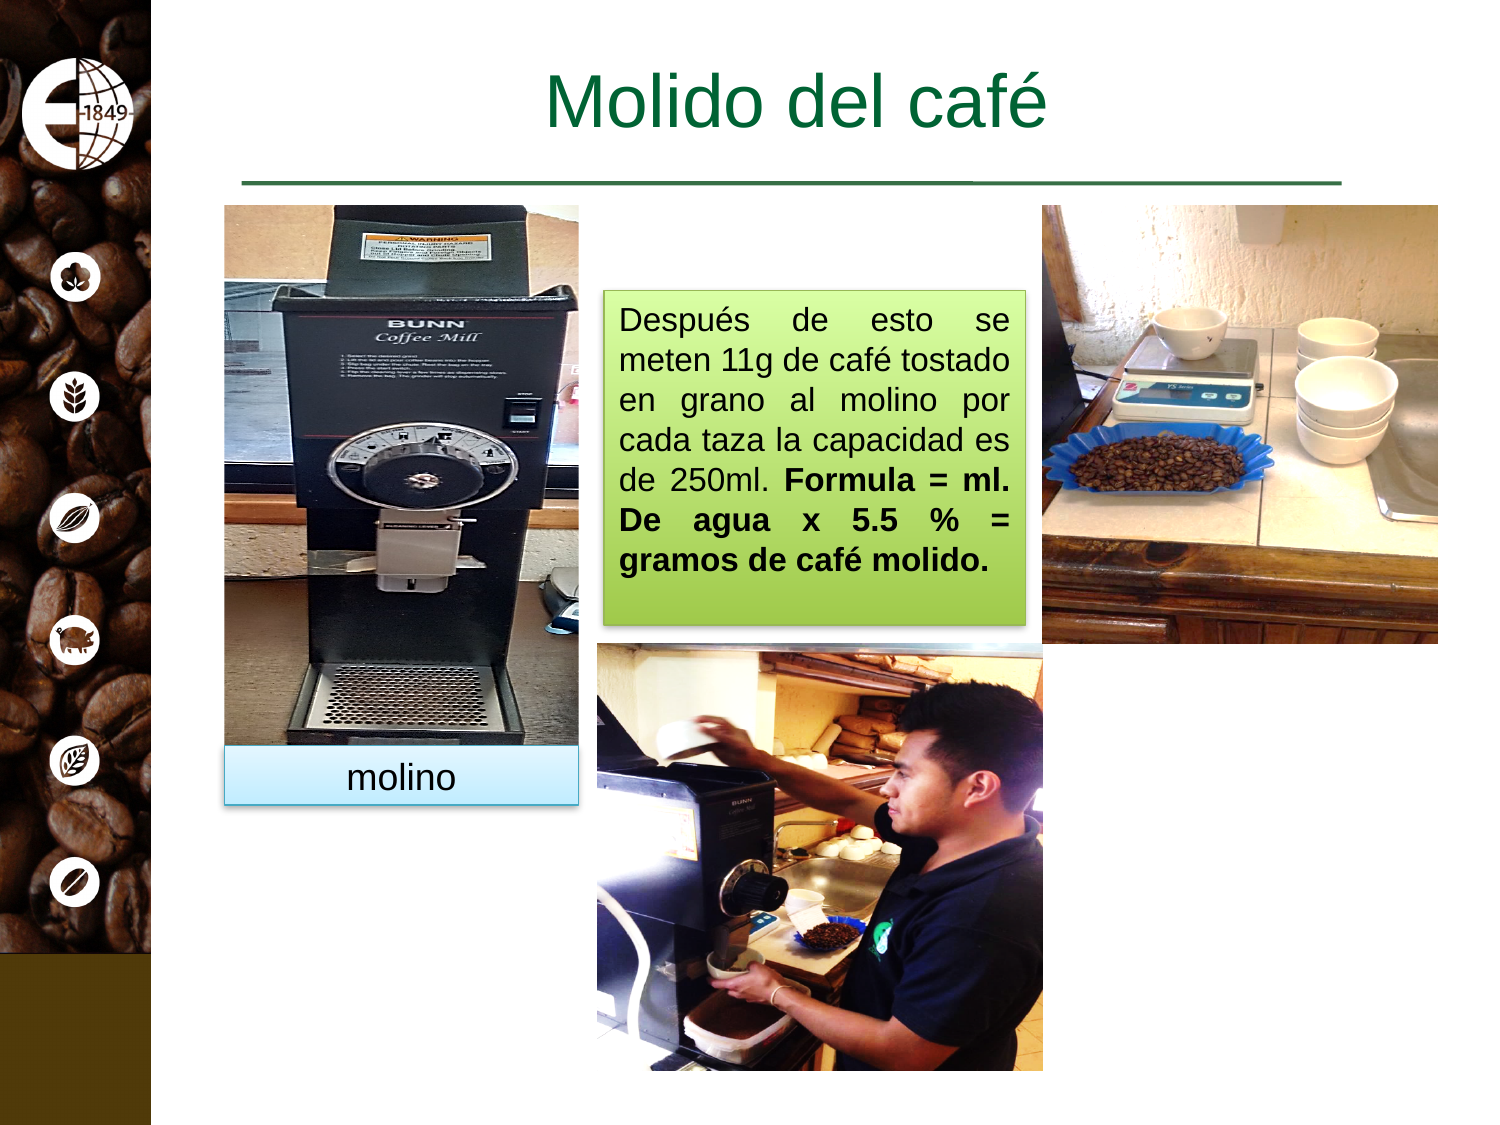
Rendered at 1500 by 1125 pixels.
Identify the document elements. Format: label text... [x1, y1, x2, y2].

picture [224, 205, 579, 752]
text_box Después de esto se meten 11g de café tostado en grano al molino por cada taza la capacidad es de 250ml. Formula = ml. De agua x 5.5 % = gramos de café molido. [603, 290, 1026, 626]
text_box molino [224, 759, 579, 806]
picture [0, 0, 151, 1125]
picture [597, 205, 1438, 1071]
title Molido del café [224, 0, 1391, 195]
